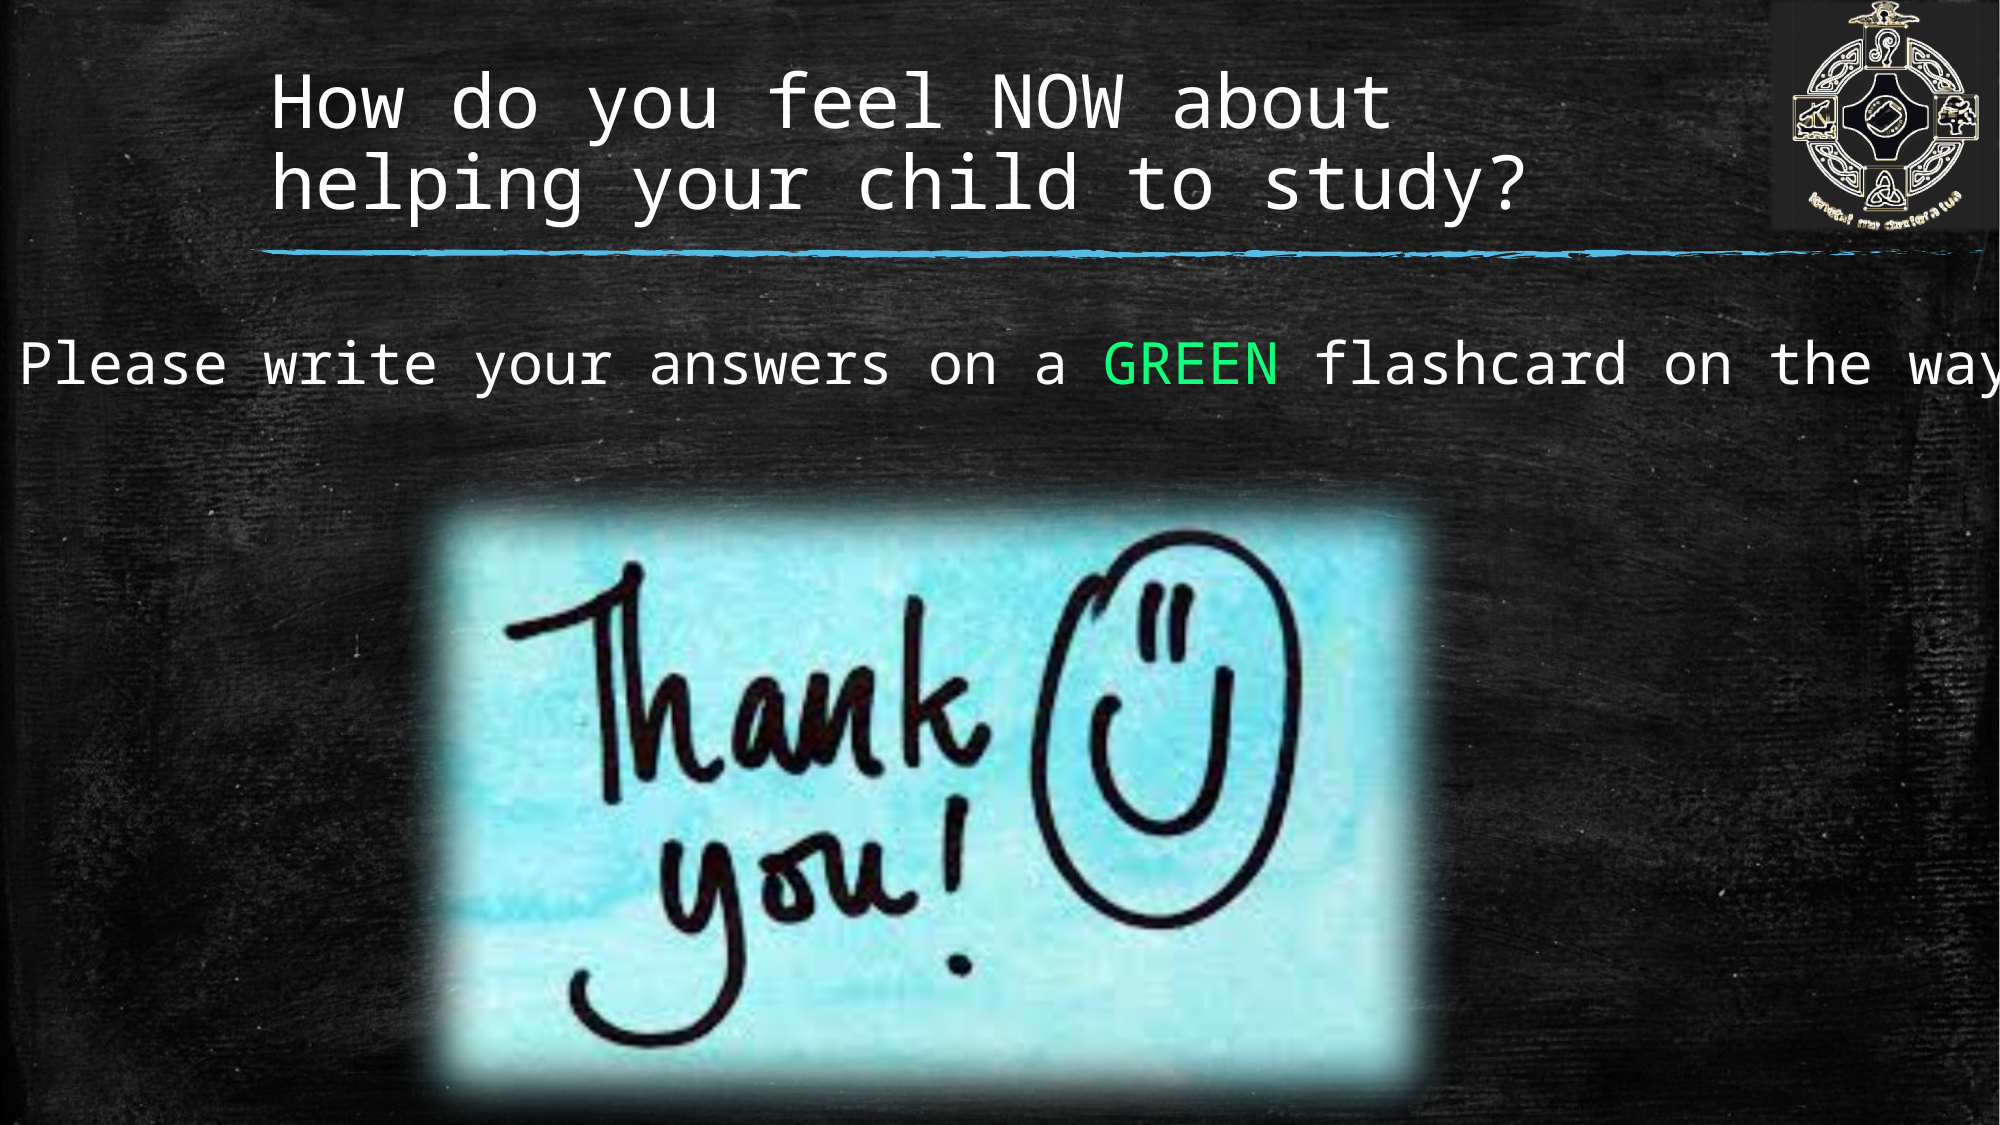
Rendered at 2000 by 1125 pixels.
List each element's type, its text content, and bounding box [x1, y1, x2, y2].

picture [394, 467, 1463, 1125]
text_box Please write your answers on a GREEN flashcard on the way out! [3, 68, 2000, 405]
picture [1767, 0, 2000, 234]
